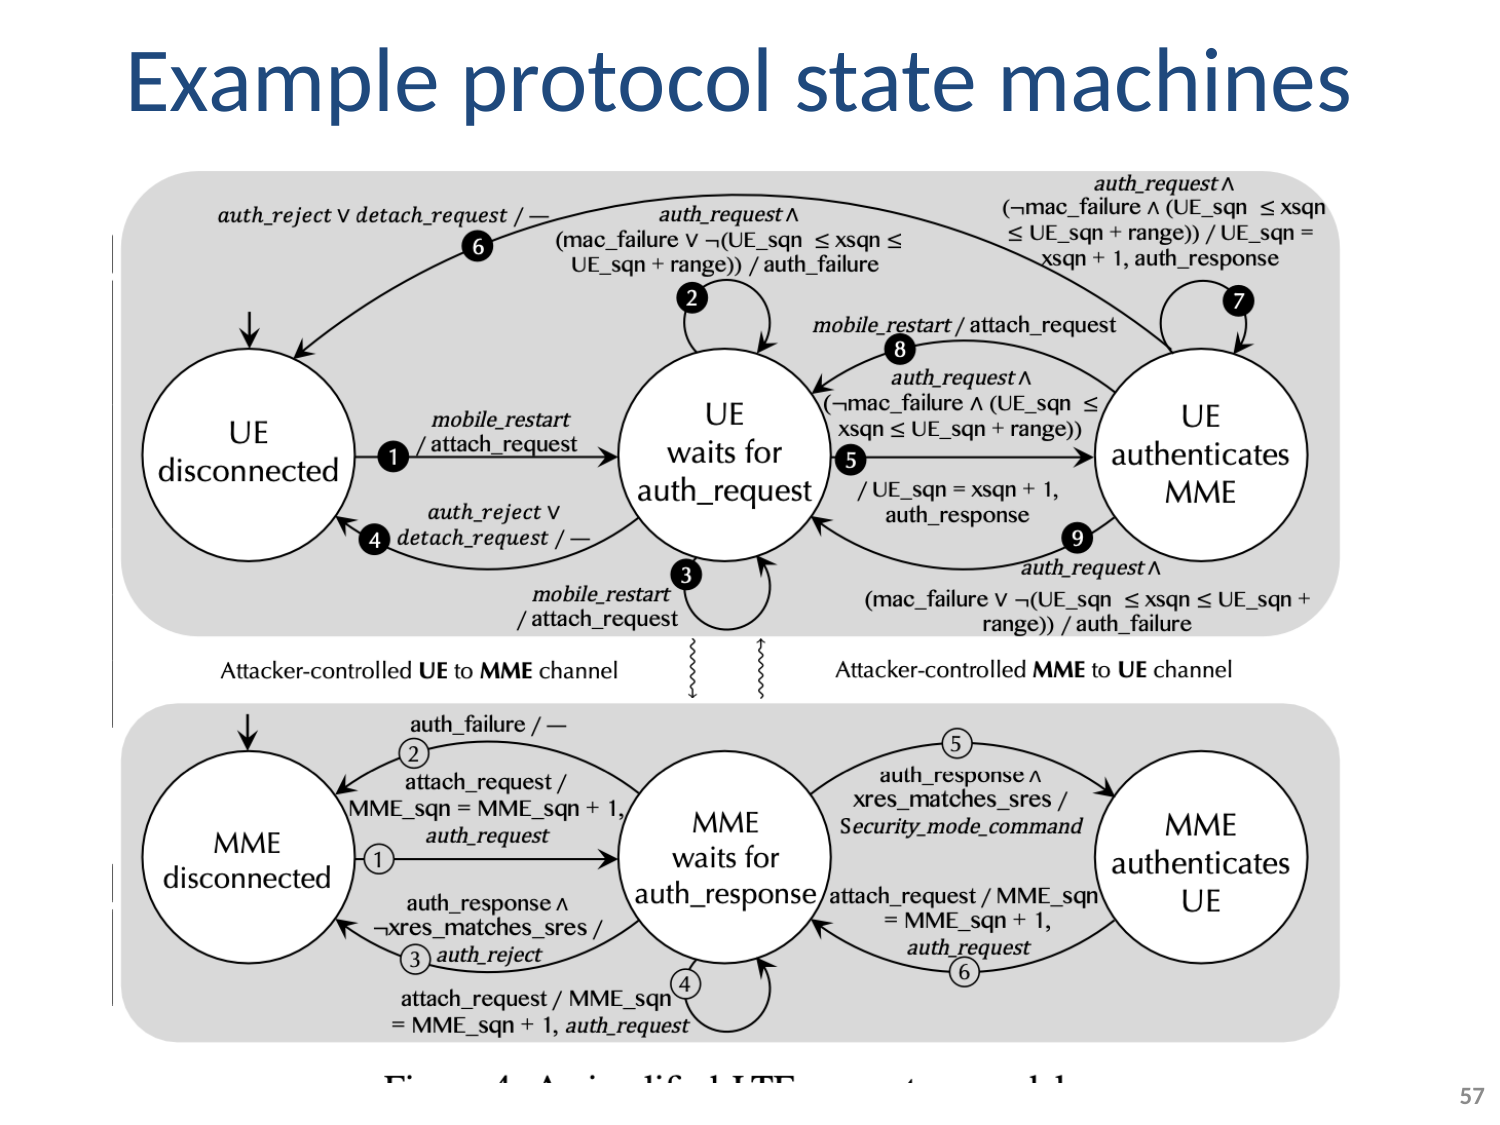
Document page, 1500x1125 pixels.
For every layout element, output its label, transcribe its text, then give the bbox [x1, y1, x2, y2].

slide_number 57 [1397, 1065, 1500, 1125]
title Example protocol state machines [75, 0, 1425, 150]
picture [112, 131, 1388, 1084]
